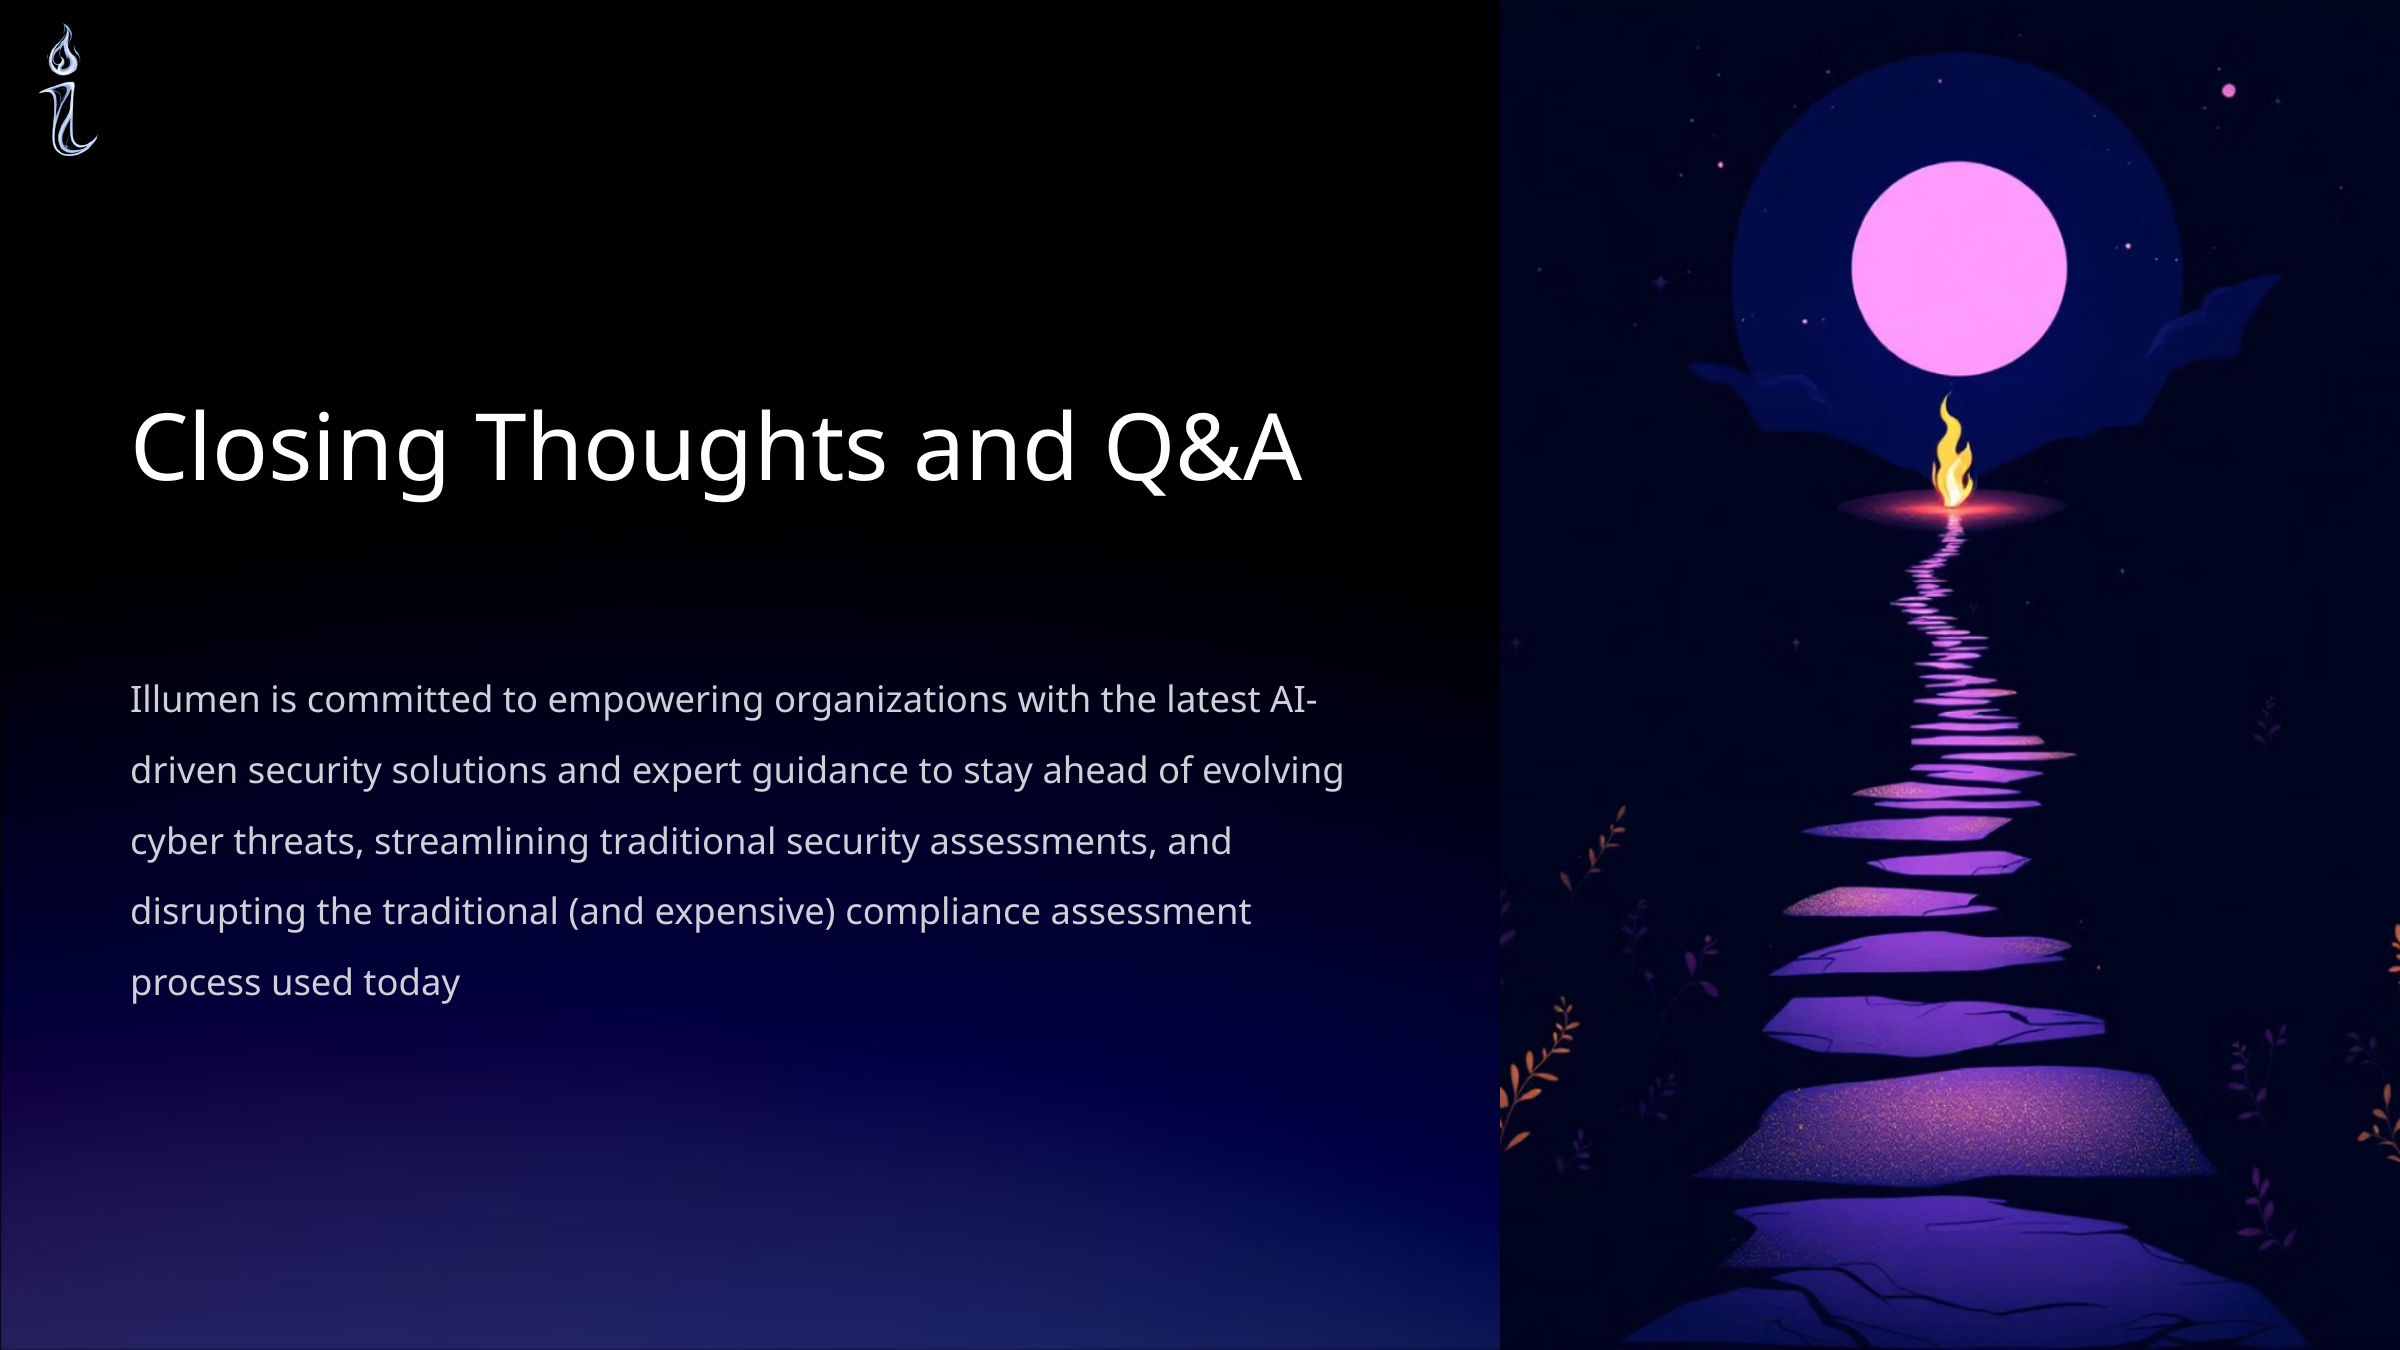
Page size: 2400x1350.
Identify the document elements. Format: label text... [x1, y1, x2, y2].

picture [0, 0, 2400, 1350]
text_box Illumen is committed to empowering organizations with the latest AI-driven security solutions and expert guidance to stay ahead of evolving cyber threats, streamlining traditional security assessments, and disrupting the traditional (and expensive) compliance assessment process used today [130, 649, 1370, 828]
text_box Closing Thoughts and Q&A [130, 361, 1370, 594]
